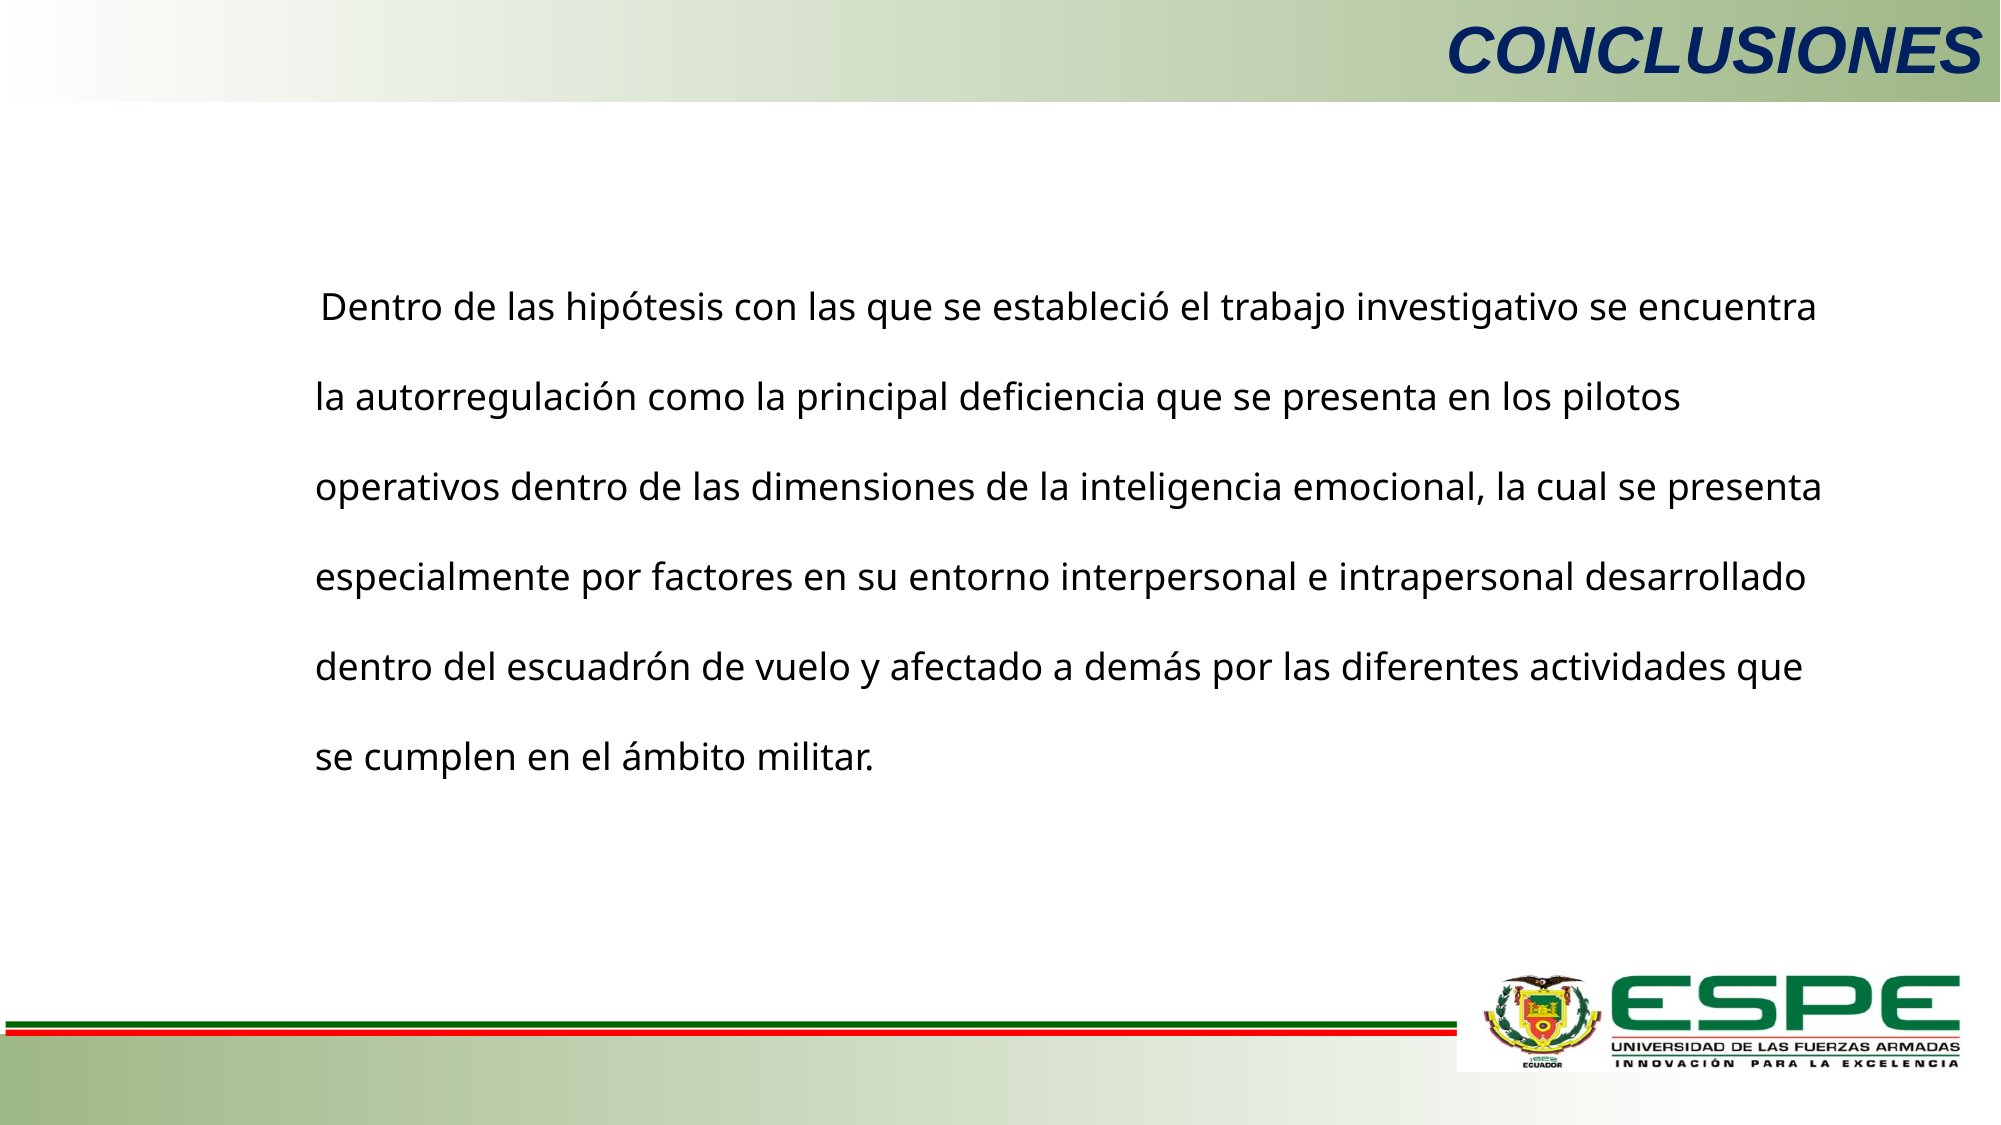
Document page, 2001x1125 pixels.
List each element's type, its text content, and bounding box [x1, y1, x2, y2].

text_box Dentro de las hipótesis con las que se estableció el trabajo investigativo se encuentra la autorregulación como la principal deficiencia que se presenta en los pilotos operativos dentro de las dimensiones de la inteligencia emocional, la cual se presenta especialmente por factores en su entorno interpersonal e intrapersonal desarrollado dentro del escuadrón de vuelo y afectado a demás por las diferentes actividades que se cumplen en el ámbito militar. [187, 230, 1841, 786]
picture [1456, 968, 1994, 1072]
text_box CONCLUSIONES [0, 0, 2000, 102]
